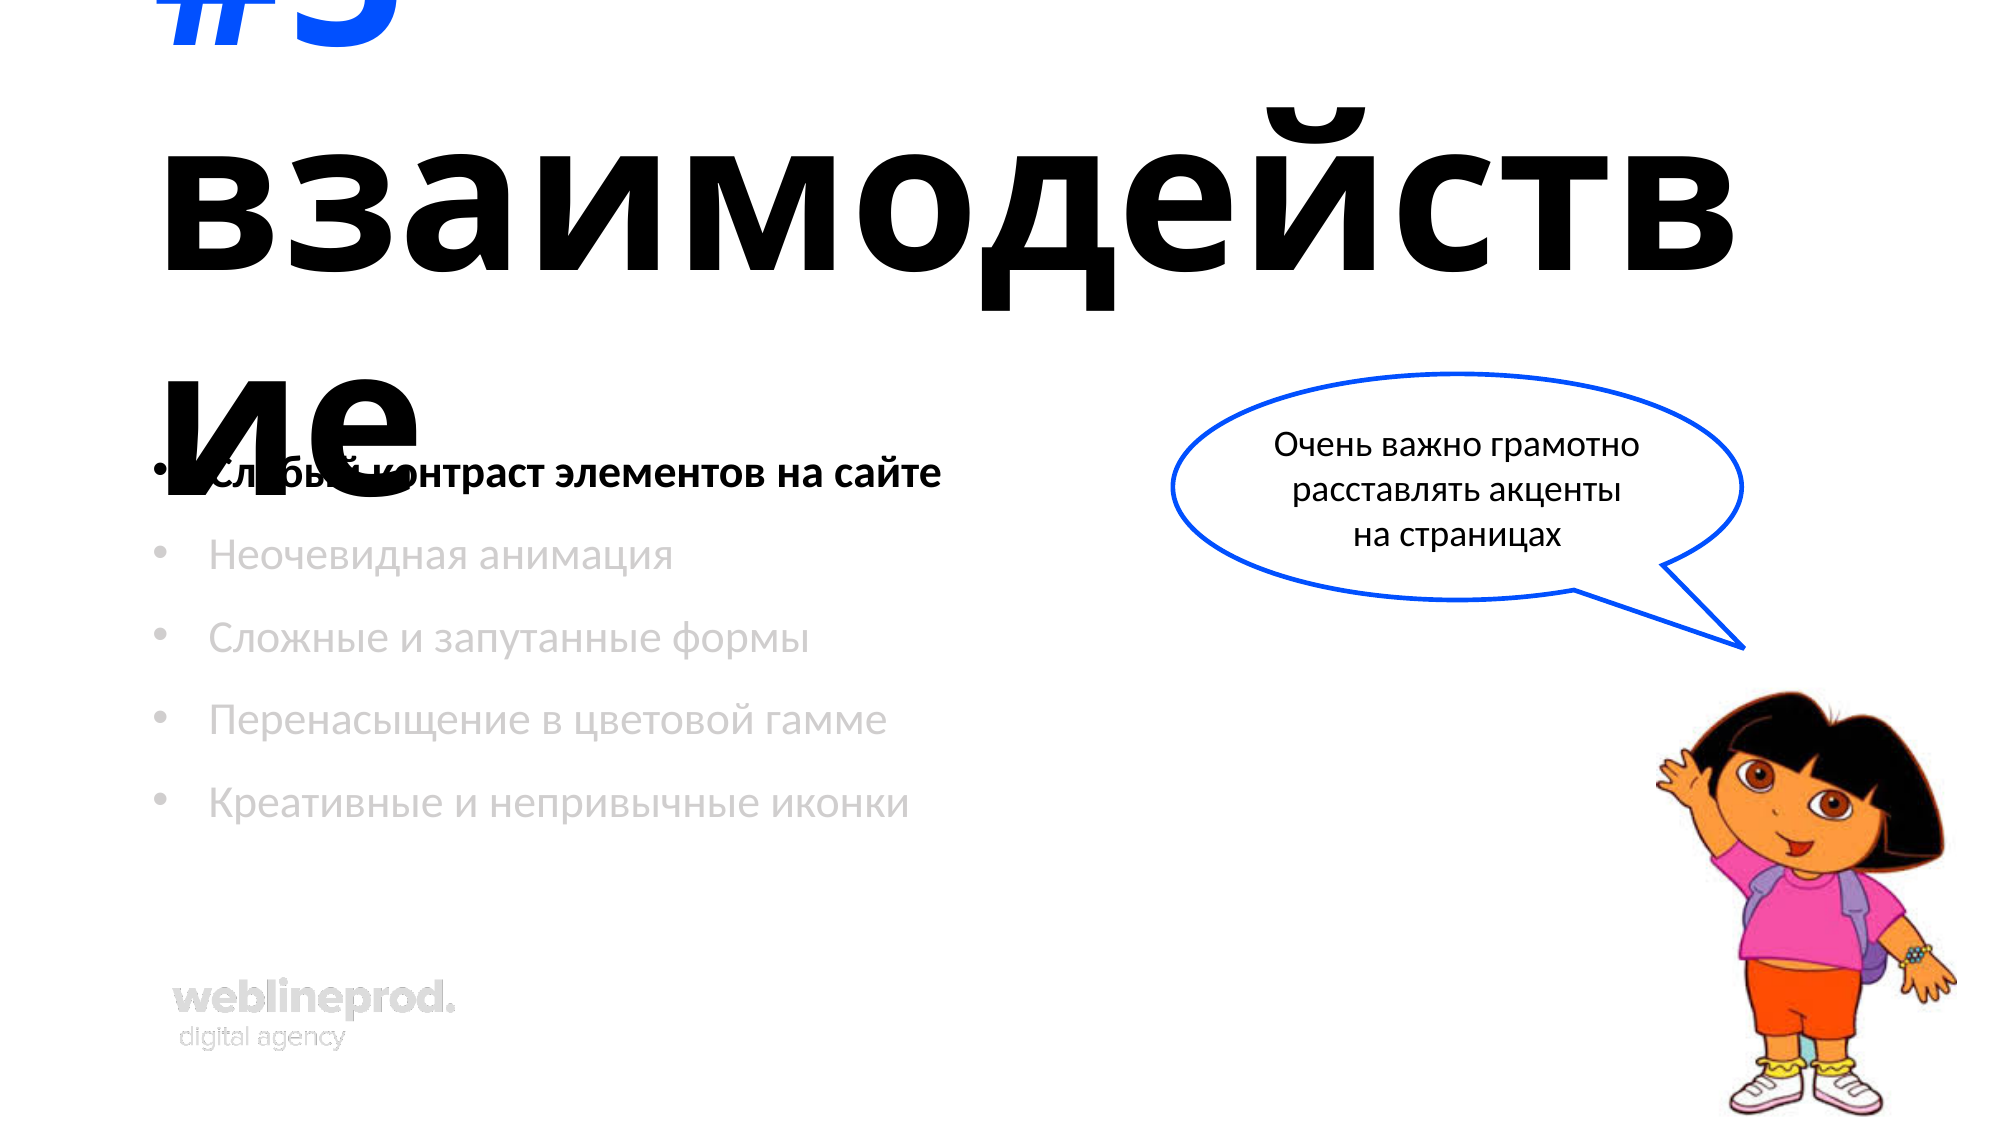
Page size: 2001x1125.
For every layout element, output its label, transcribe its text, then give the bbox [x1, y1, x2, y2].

text_box Очень важно грамотно расставлять акценты на страницах [1171, 372, 1746, 650]
text_box Слабый контраст элементов на сайте Неочевидная анимация Сложные и запутанные формы Перенасыщение в цветовой гамме Креативные и непривычные иконки [137, 406, 1219, 917]
title #5 взаимодействие [137, 331, 1863, 550]
picture [1655, 674, 1957, 1125]
picture [172, 977, 455, 1051]
